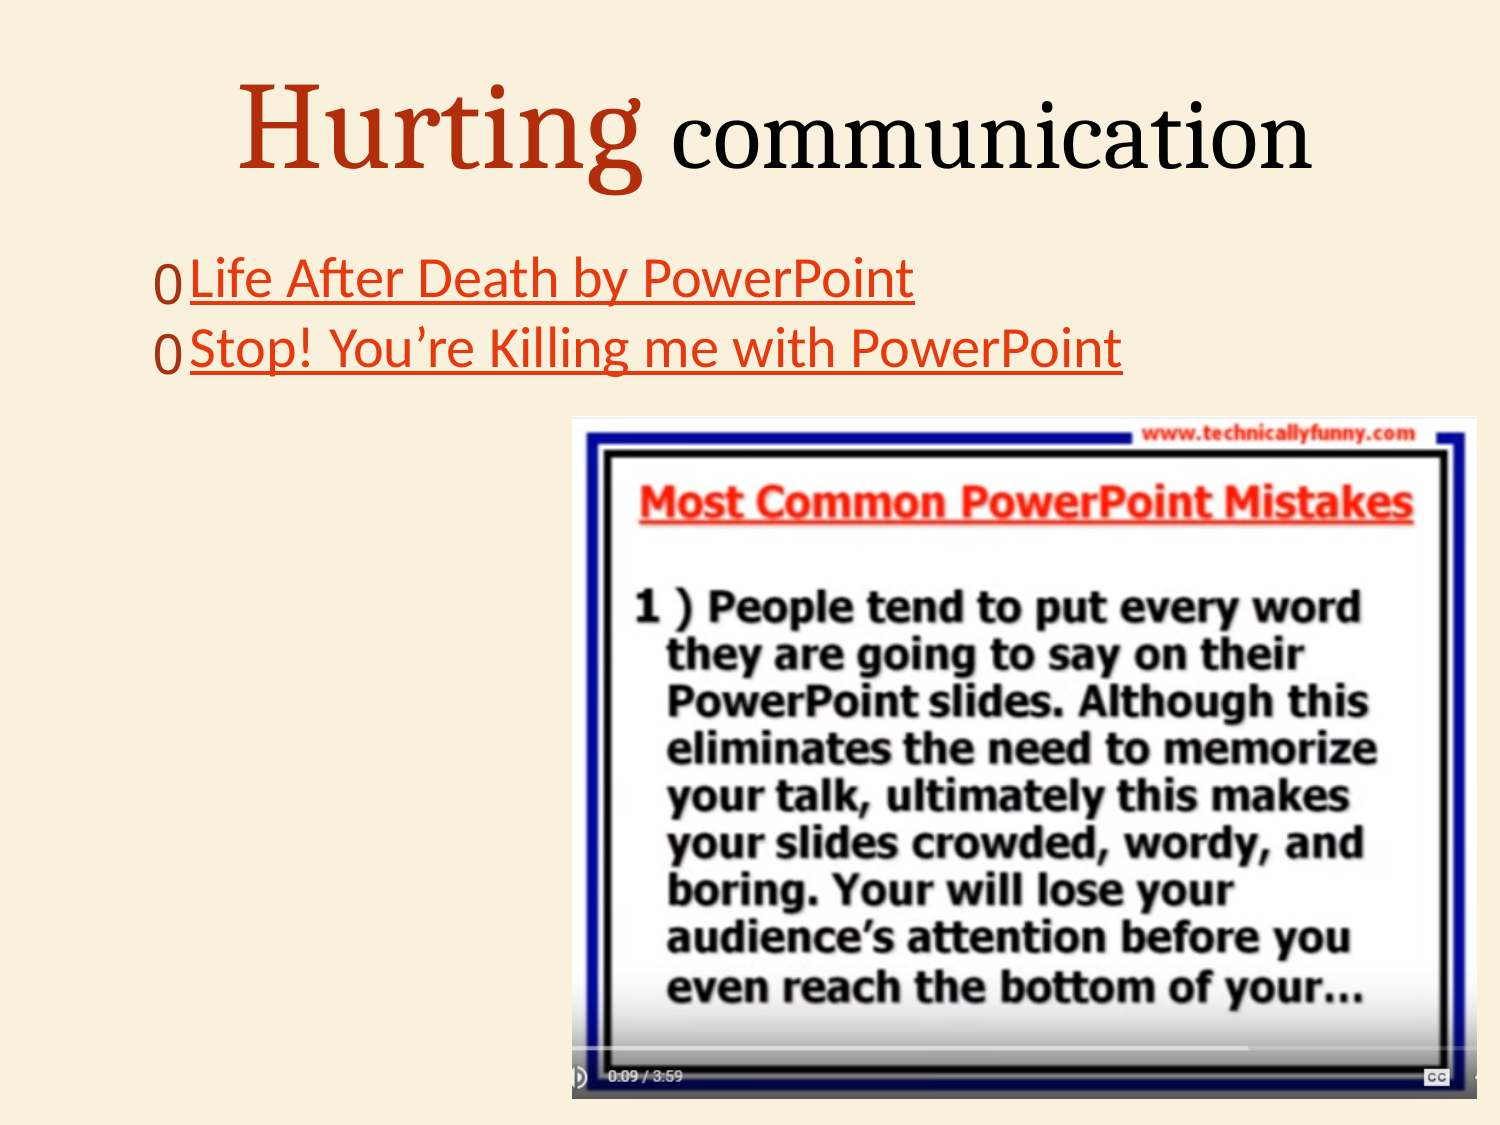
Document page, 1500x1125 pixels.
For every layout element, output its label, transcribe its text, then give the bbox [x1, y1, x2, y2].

title Hurting communication [75, 25, 1477, 231]
list Life After Death by PowerPoint Stop! You’re Killing me with PowerPoint [137, 246, 1363, 1012]
picture [572, 416, 1477, 1099]
